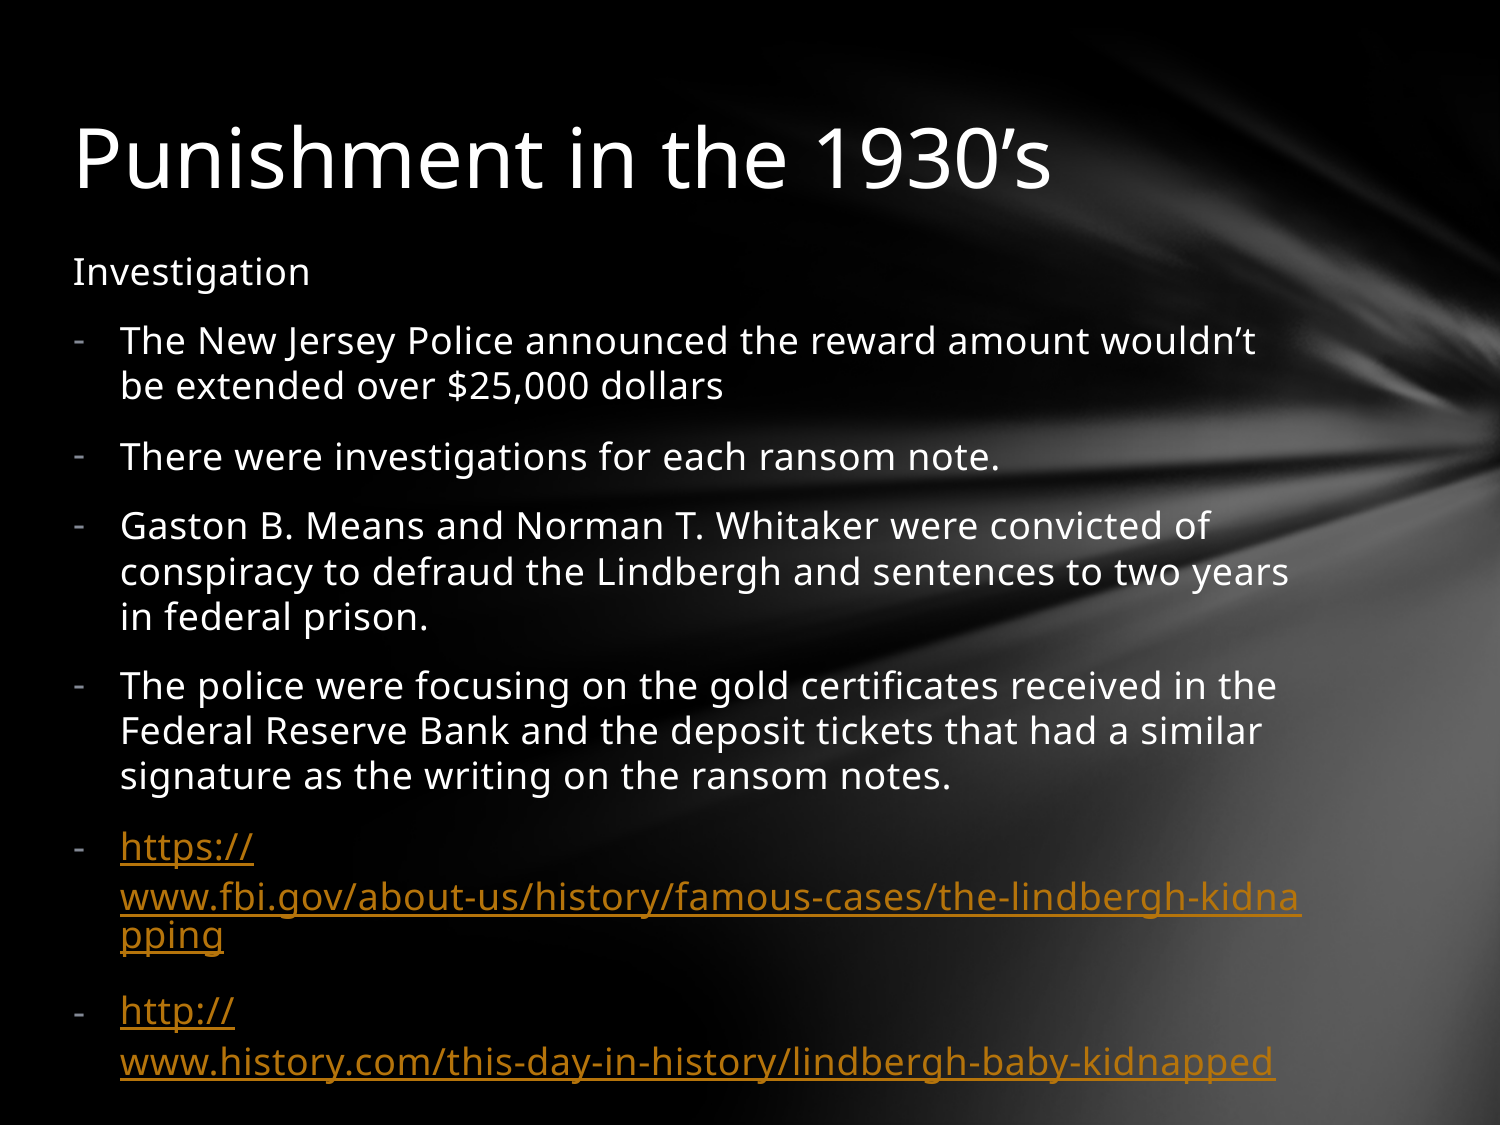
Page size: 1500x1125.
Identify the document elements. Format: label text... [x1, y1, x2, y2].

title Punishment in the 1930’s [57, 37, 1318, 213]
list Investigation The New Jersey Police announced the reward amount wouldn’t be extended over $25,000 dollars There were investigations for each ransom note. Gaston B. Means and Norman T. Whitaker were convicted of conspiracy to defraud the Lindbergh and sentences to two years in federal prison. The police were focusing on the gold certificates received in the Federal Reserve Bank and the deposit tickets that had a similar signature as the writing on the ransom notes. https://www.fbi.gov/about-us/history/famous-cases/the-lindbergh-kidnapping http://www.history.com/this-day-in-history/lindbergh-baby-kidnapped [57, 239, 1318, 1015]
